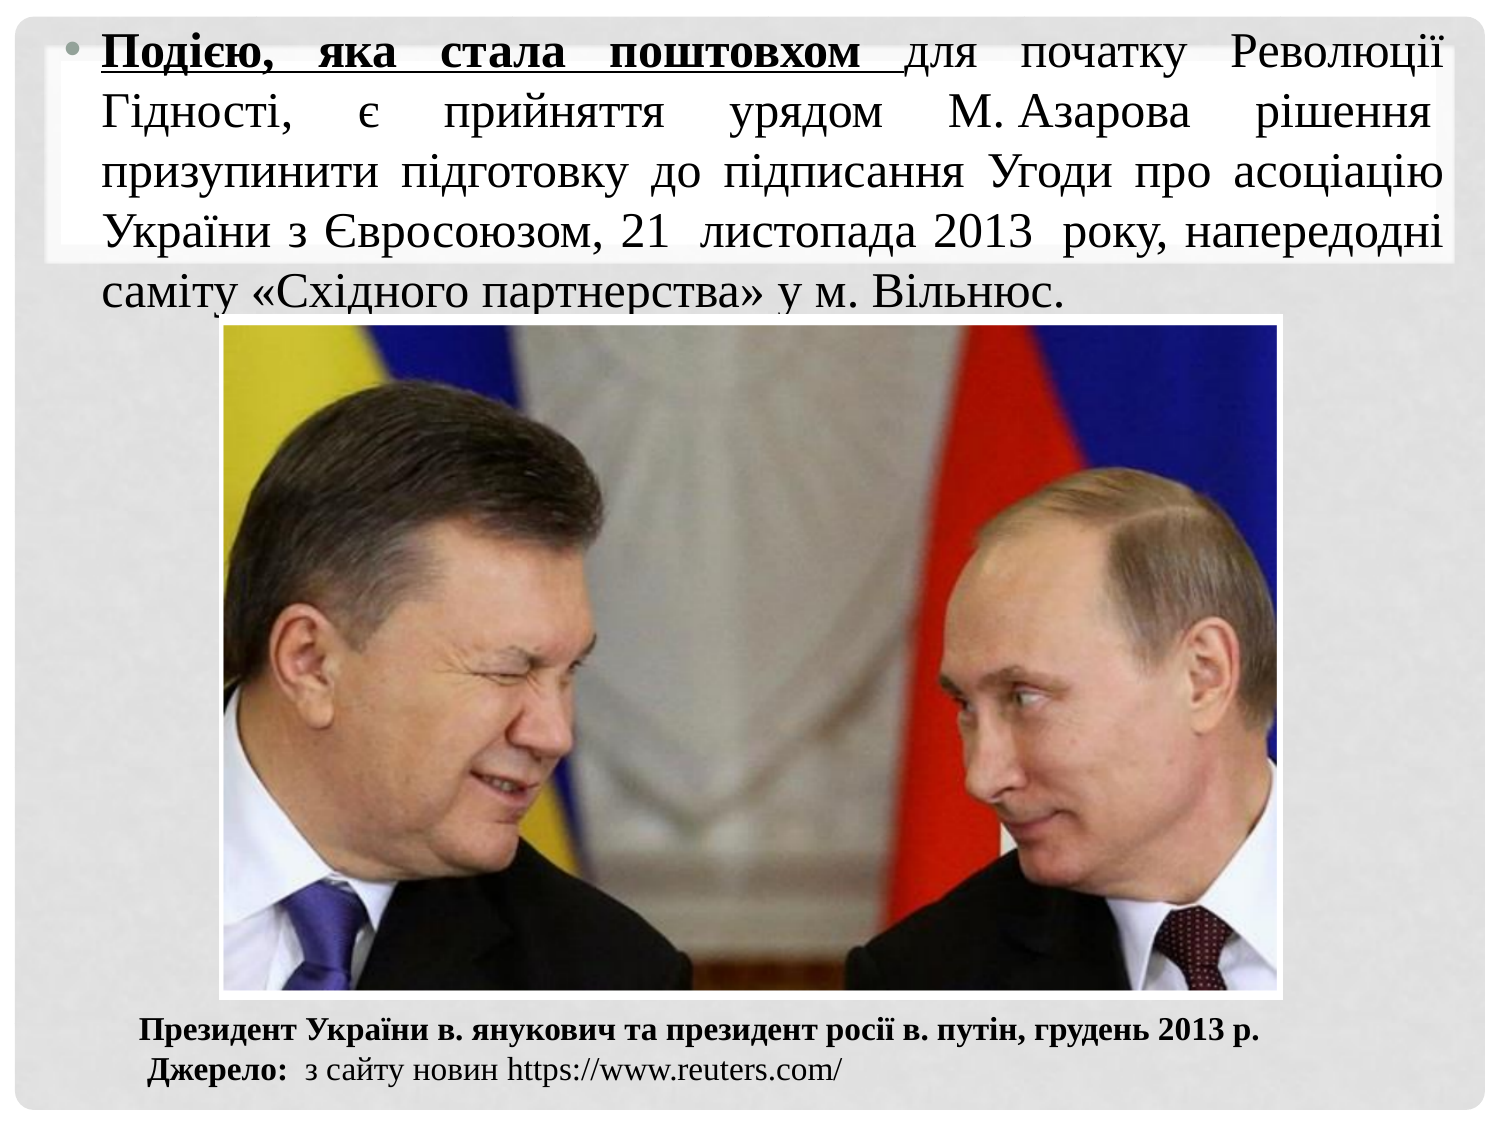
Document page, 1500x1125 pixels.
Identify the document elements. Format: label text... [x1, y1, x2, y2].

picture [218, 314, 1284, 1000]
list Подією, яка стала поштовхом для початку Революції Гідності, є прийняття урядом М. Азарова рішення призупинити підготовку до підписання Угоди про асоціацію України з Євросоюзом, 21 листопада 2013 року, напередодні саміту «Східного партнерства» у м. Вільнюс. [30, 10, 1460, 341]
text_box Президент України в. янукович та президент росії в. путін, грудень 2013 р. Джерело: з сайту новин https://www.reuters.com/ [123, 999, 1500, 1095]
